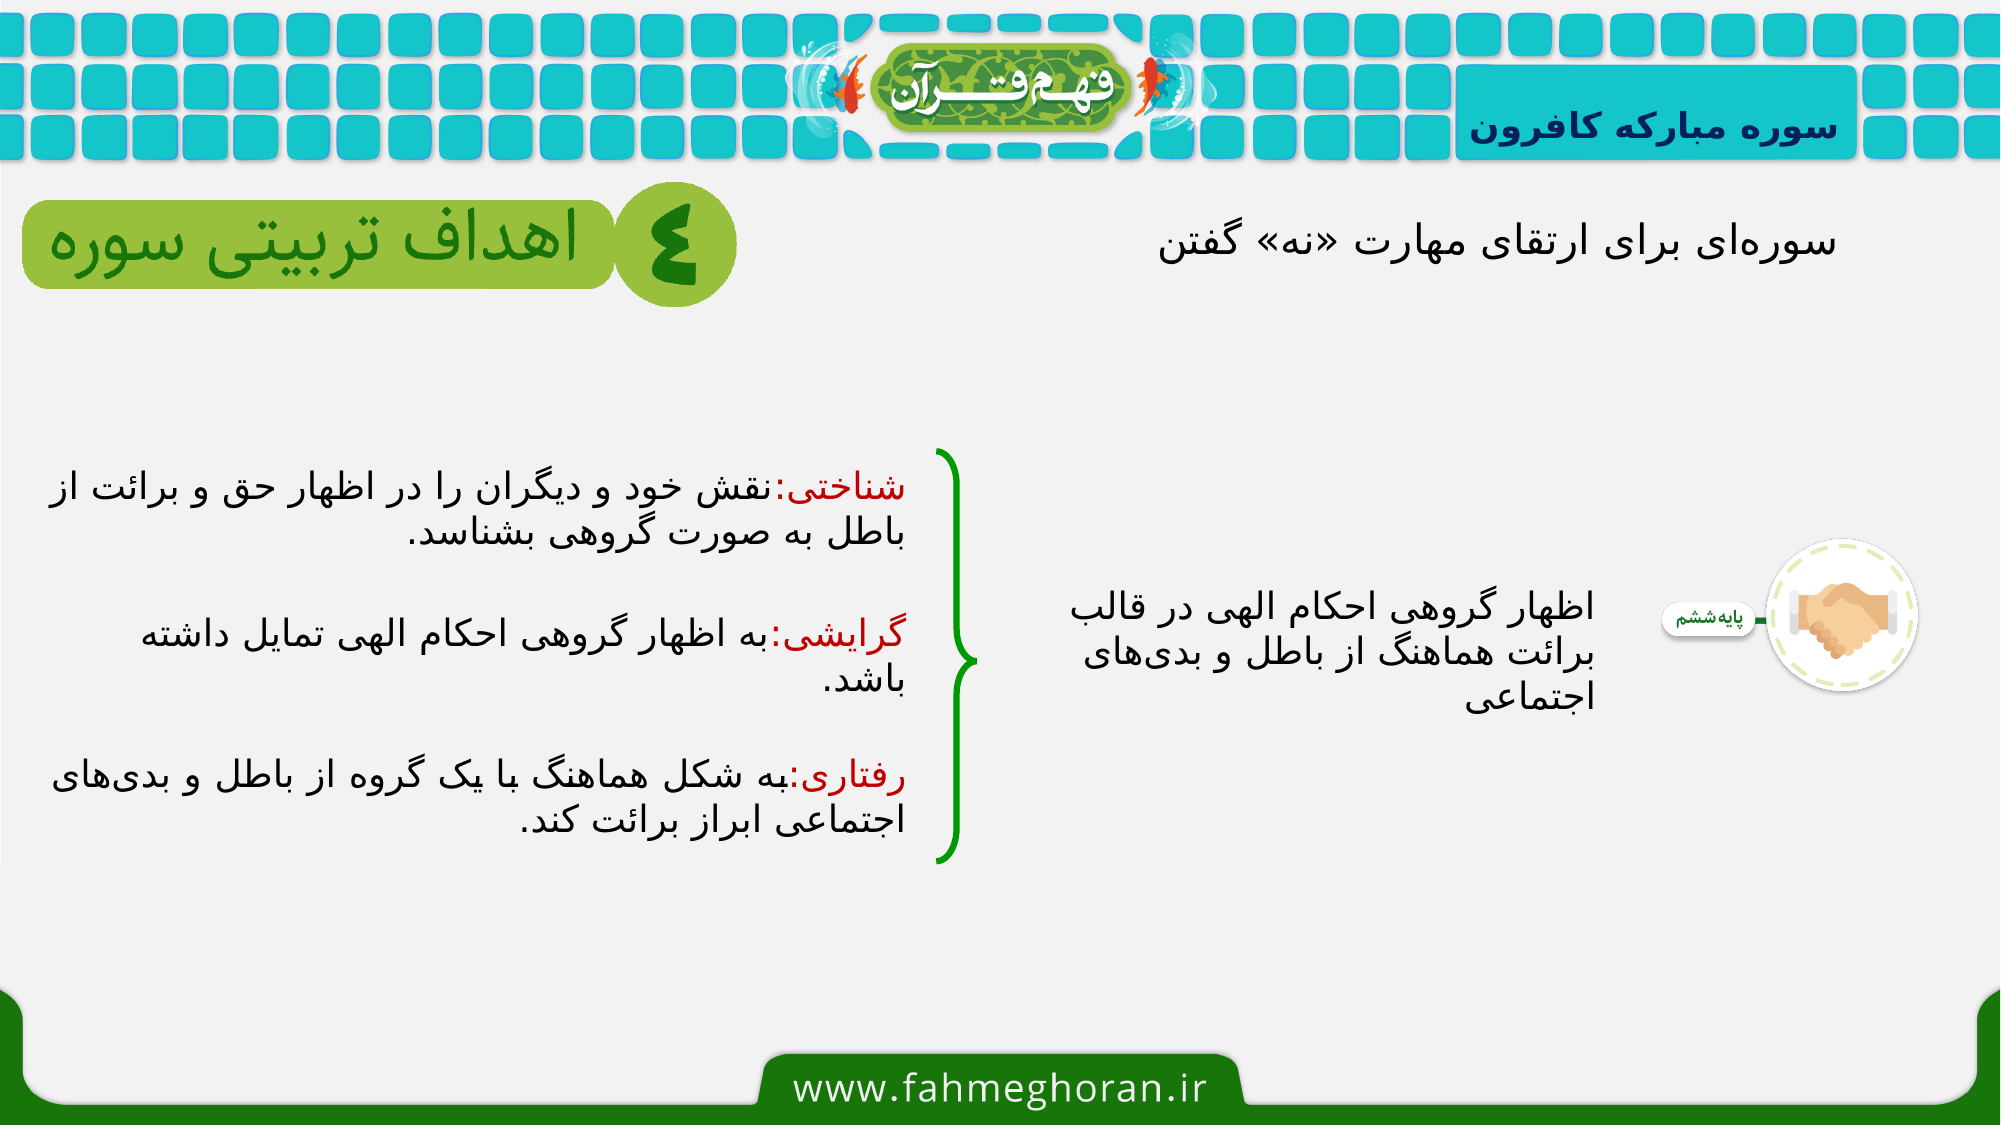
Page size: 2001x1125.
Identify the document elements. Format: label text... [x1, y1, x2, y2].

text_box رفتاری:به شکل هماهنگ با یک گروه از باطل و بدی‌های اجتماعی ابراز برائت کند. [35, 742, 922, 848]
text_box [936, 450, 977, 862]
text_box شناختی:نقش خود و دیگران را در اظهار حق و برائت از باطل به صورت گروهی بشناسد. [35, 454, 922, 560]
text_box سوره مبارکه کافرون [1450, 66, 1859, 154]
text_box گرایشی:به اظهار گروهی احکام الهی تمایل داشته باشد. [35, 601, 922, 706]
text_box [990, 534, 1925, 868]
picture [0, 0, 2001, 1125]
text_box سوره‌ای برای ارتقای مهارت «نه» گفتن [1061, 205, 1854, 271]
